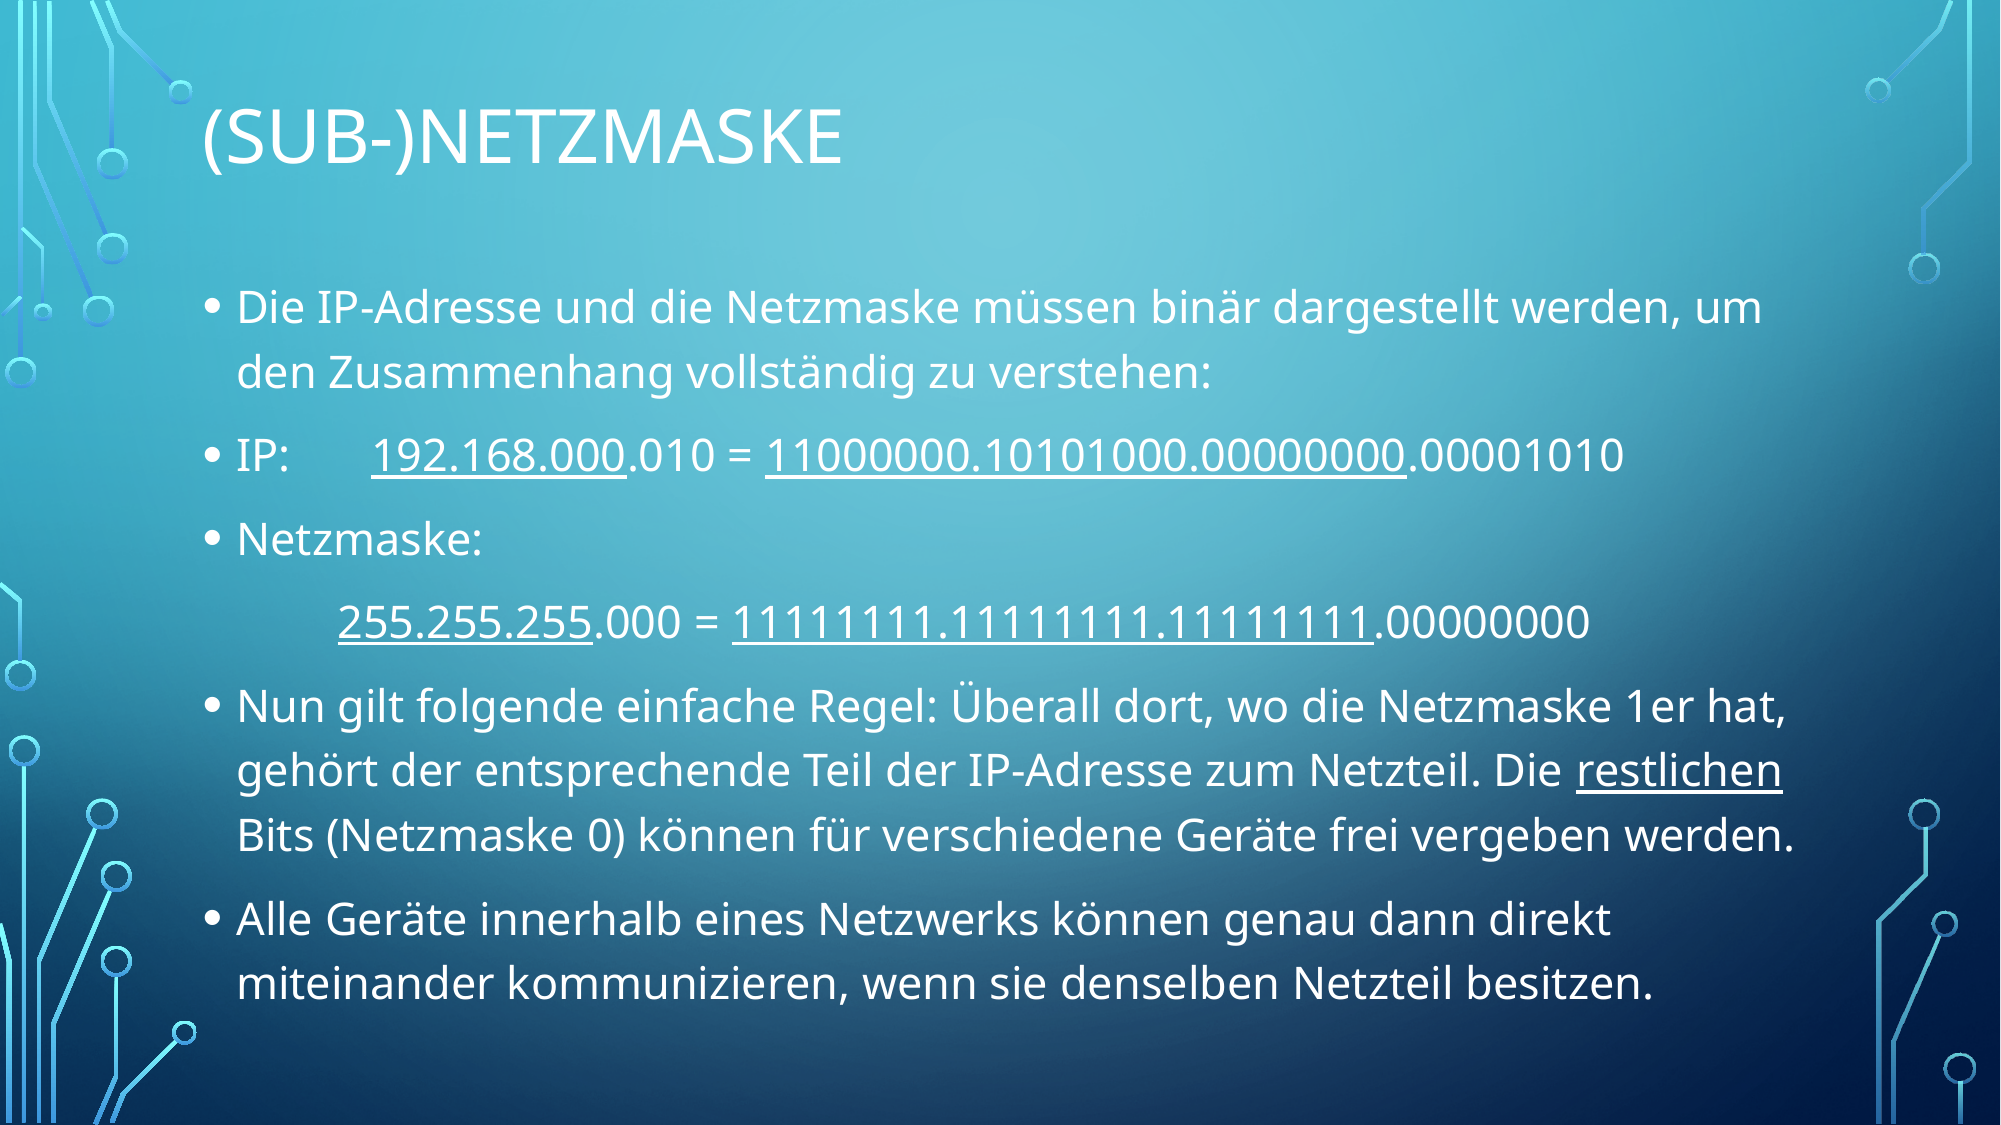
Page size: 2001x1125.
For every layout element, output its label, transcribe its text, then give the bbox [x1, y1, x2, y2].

title (Sub-)Netzmaske [187, 17, 1813, 260]
list Die IP-Adresse und die Netzmaske müssen binär dargestellt werden, um den Zusammenhang vollständig zu verstehen: IP: 192.168.000.010 = 11000000.10101000.00000000.00001010 Netzmaske: 255.255.255.000 = 11111111.11111111.11111111.00000000 Nun gilt folgende einfache Regel: Überall dort, wo die Netzmaske 1er hat, gehört der entsprechende Teil der IP-Adresse zum Netzteil. Die restlichen Bits (Netzmaske 0) können für verschiedene Geräte frei vergeben werden. Alle Geräte innerhalb eines Netzwerks können genau dann direkt miteinander kommunizieren, wenn sie denselben Netzteil besitzen. [187, 260, 1813, 1076]
